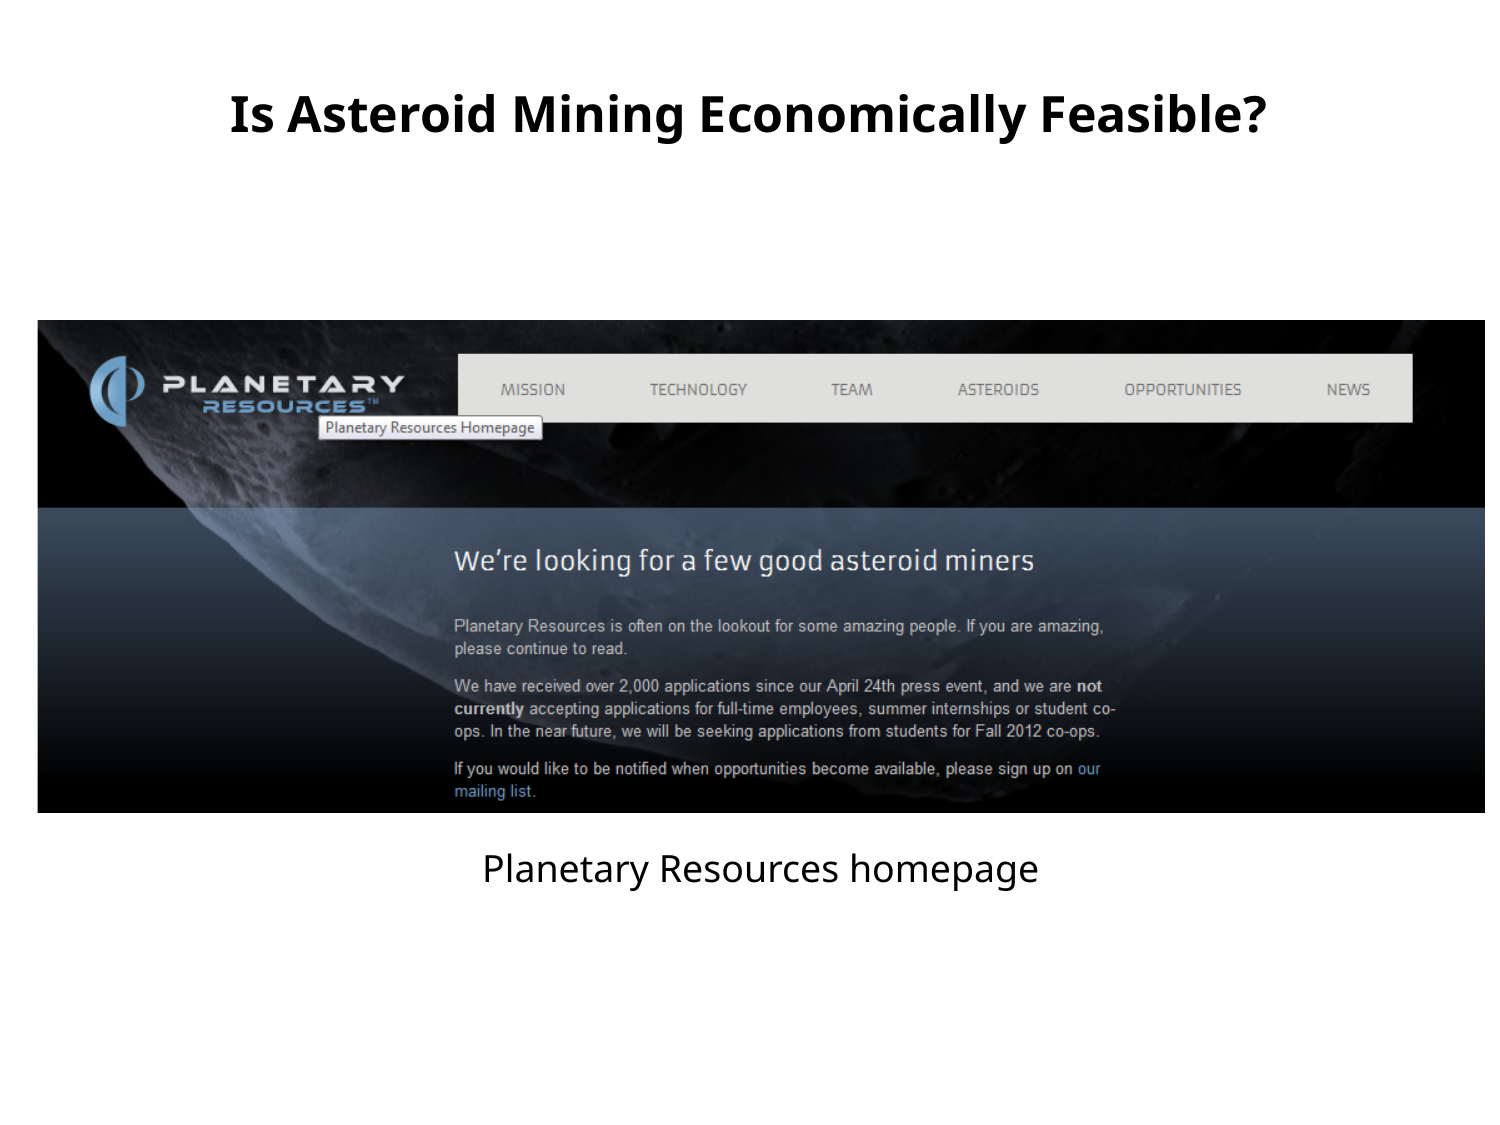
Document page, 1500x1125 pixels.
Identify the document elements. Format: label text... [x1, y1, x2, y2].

text_box Planetary Resources homepage [467, 837, 1055, 898]
text_box Is Asteroid Mining Economically Feasible? [215, 74, 1283, 150]
picture [37, 320, 1486, 813]
